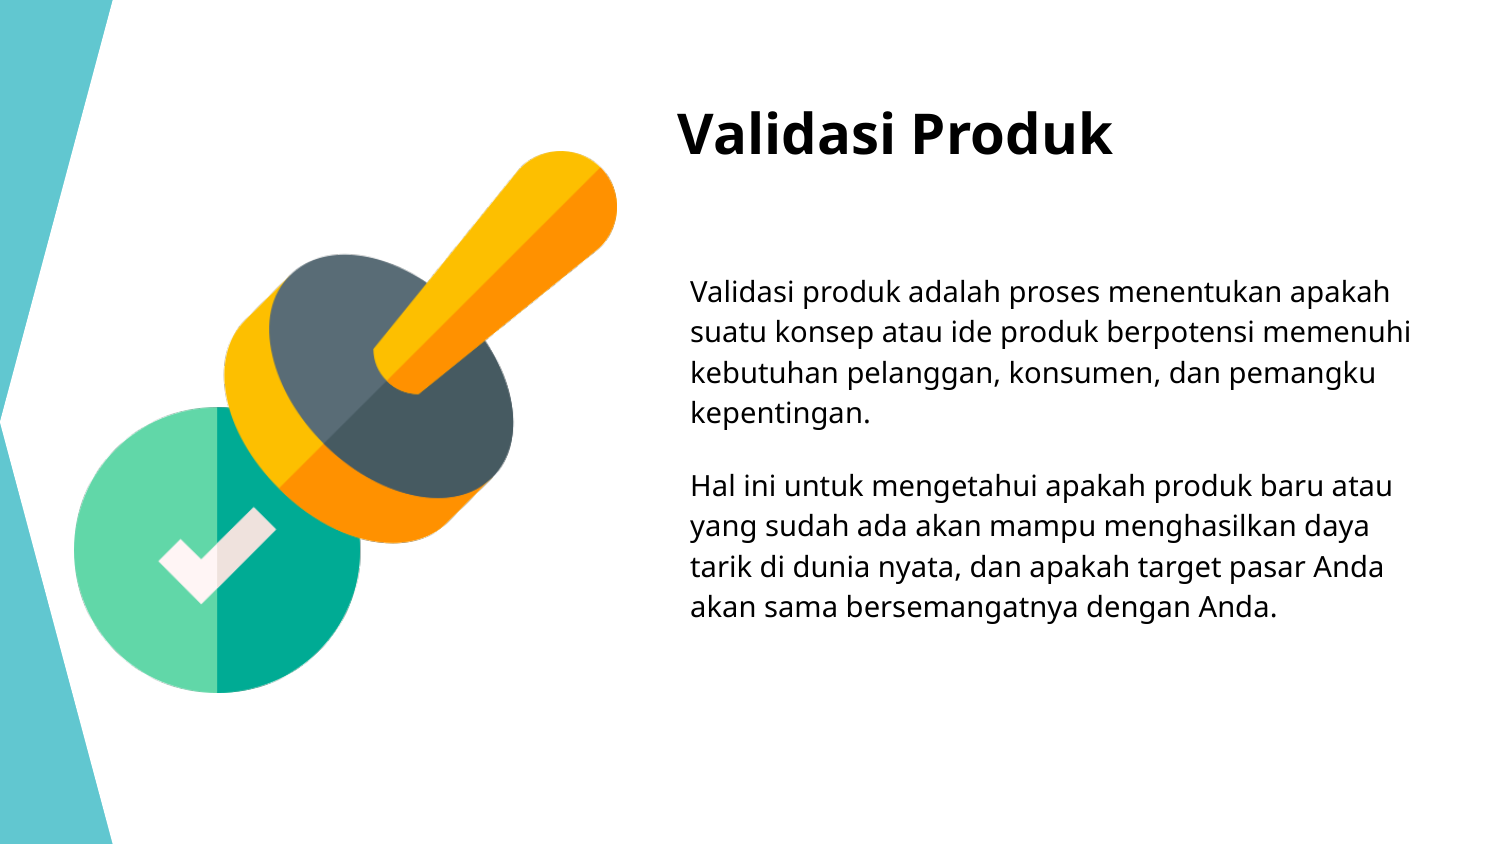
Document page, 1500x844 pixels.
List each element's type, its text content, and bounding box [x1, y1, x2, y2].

subtitle Validasi produk adalah proses menentukan apakah suatu konsep atau ide produk berpotensi memenuhi kebutuhan pelanggan, konsumen, dan pemangku kepentingan. Hal ini untuk mengetahui apakah produk baru atau yang sudah ada akan mampu menghasilkan daya tarik di dunia nyata, dan apakah target pasar Anda akan sama bersemangatnya dengan Anda. [675, 253, 1447, 623]
title Validasi Produk [662, 83, 1462, 178]
picture [74, 150, 617, 693]
